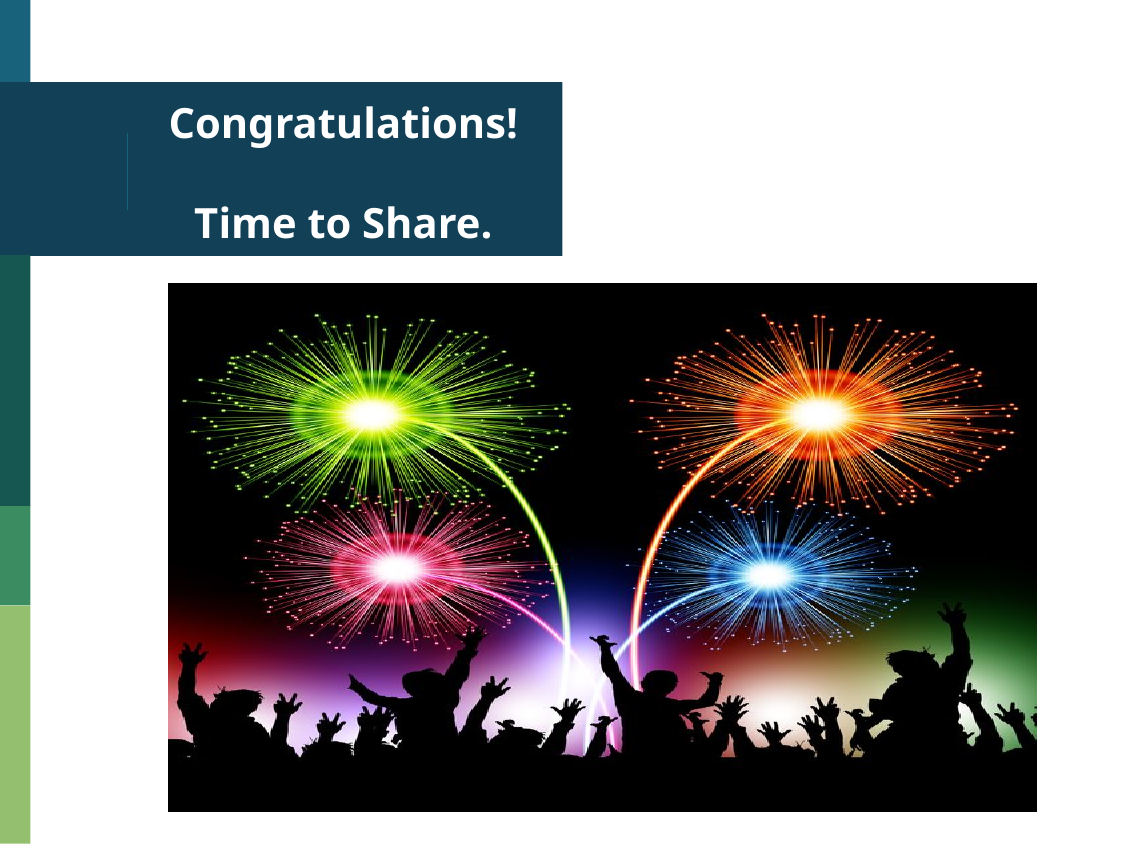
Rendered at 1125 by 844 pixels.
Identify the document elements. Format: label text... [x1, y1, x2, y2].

picture [167, 282, 1037, 812]
title Congratulations! Time to Share. [126, 87, 561, 256]
